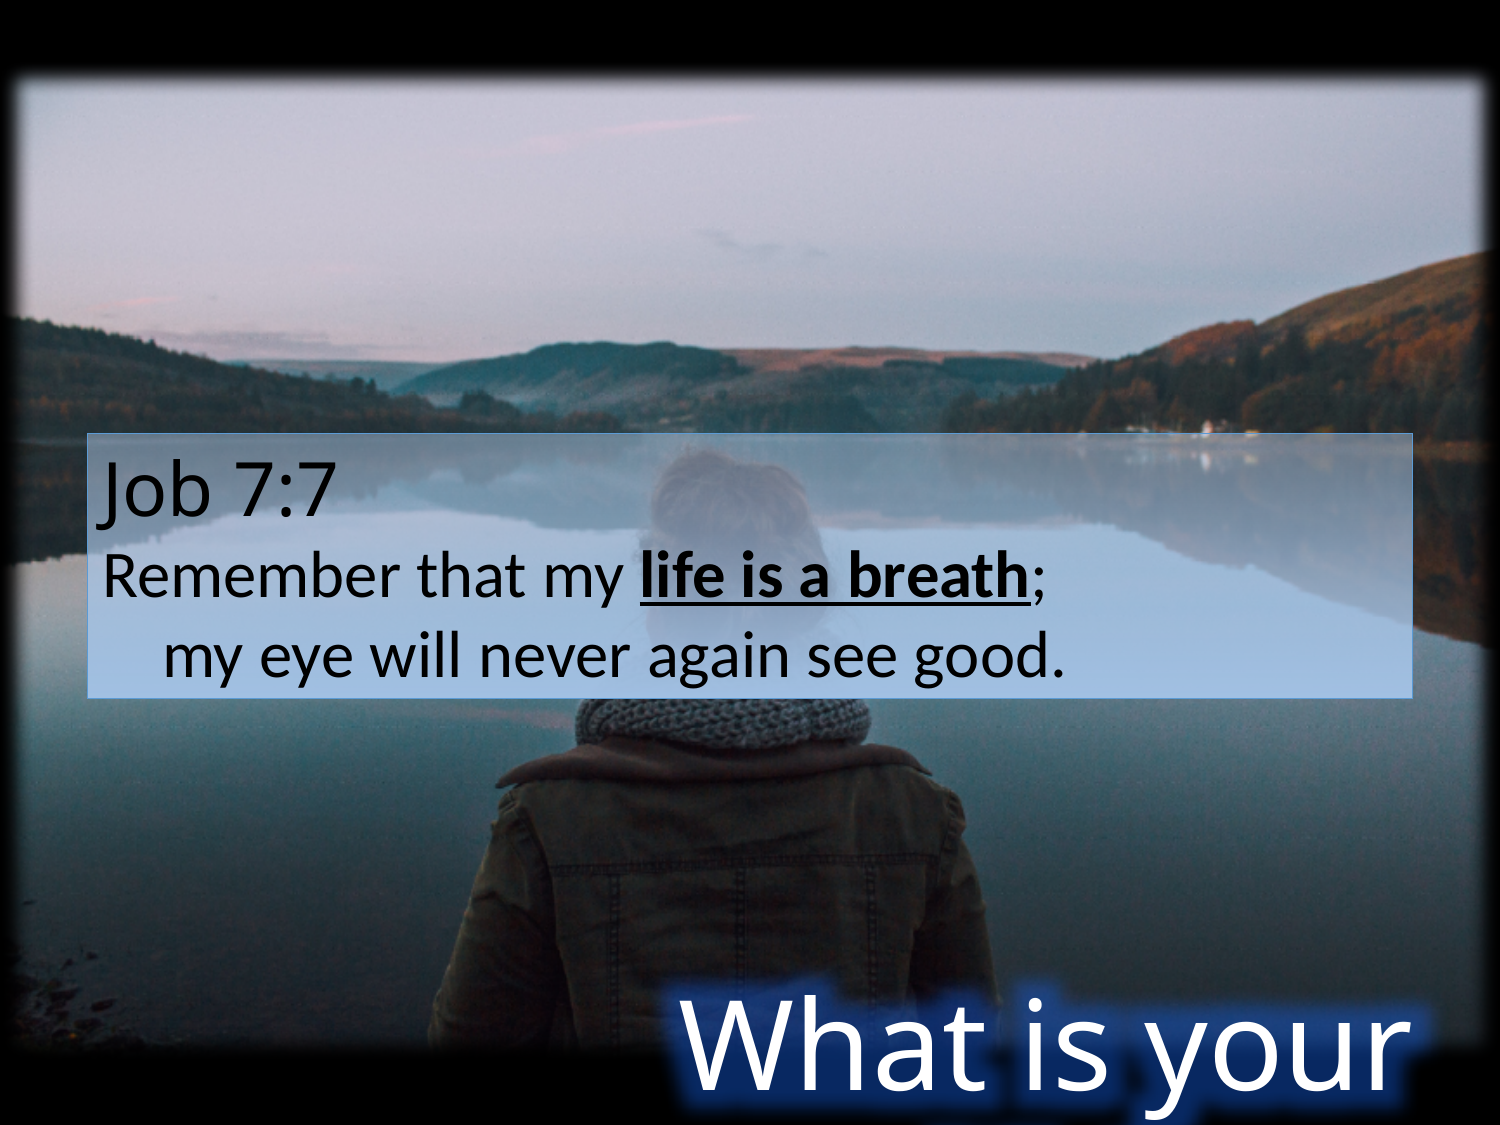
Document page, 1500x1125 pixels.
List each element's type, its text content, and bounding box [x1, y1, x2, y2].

picture [0, 62, 1500, 1063]
text_box What is your life? [591, 1063, 1500, 1125]
